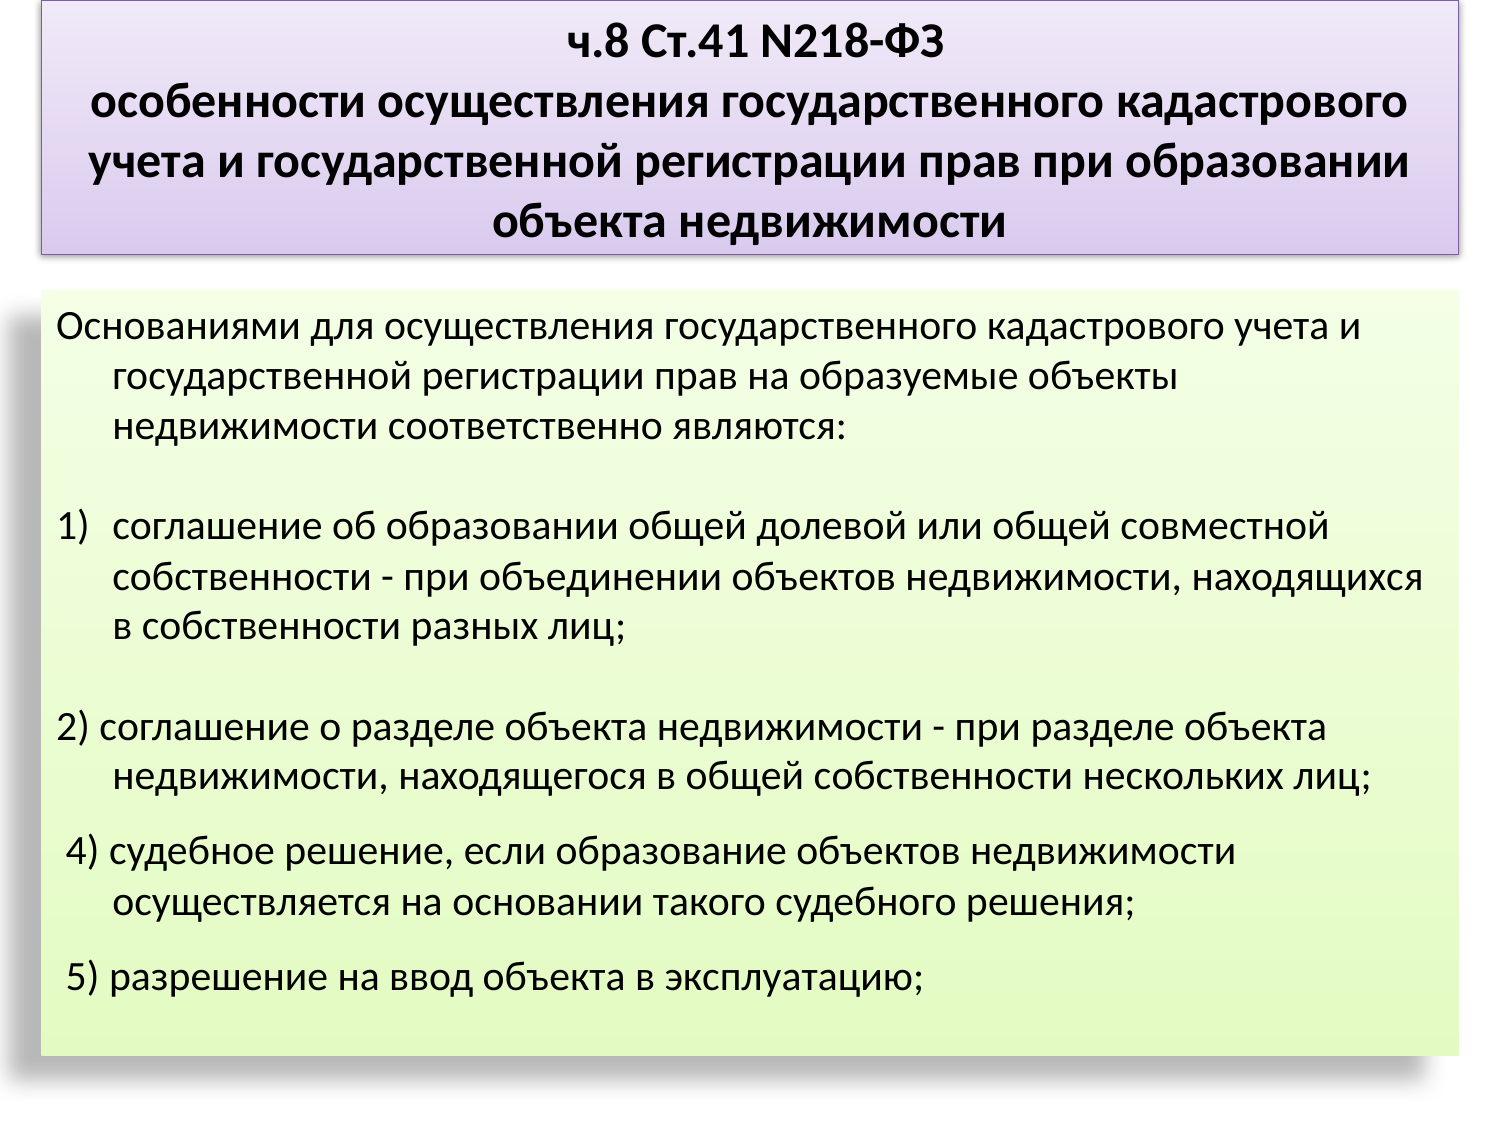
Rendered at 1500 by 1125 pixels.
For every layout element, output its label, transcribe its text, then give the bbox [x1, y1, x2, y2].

text_box ч.8 Ст.41 N218-ФЗ особенности осуществления государственного кадастрового учета и государственной регистрации прав при образовании объекта недвижимости [41, 0, 1459, 255]
text_box Основаниями для осуществления государственного кадастрового учета и государственной регистрации прав на образуемые объекты недвижимости соответственно являются: соглашение об образовании общей долевой или общей совместной собственности - при объединении объектов недвижимости, находящихся в собственности разных лиц; 2) соглашение о разделе объекта недвижимости - при разделе объекта недвижимости, находящегося в общей собственности нескольких лиц; 4) судебное решение, если образование объектов недвижимости осуществляется на основании такого судебного решения; 5) разрешение на ввод объекта в эксплуатацию; [41, 290, 1459, 1056]
